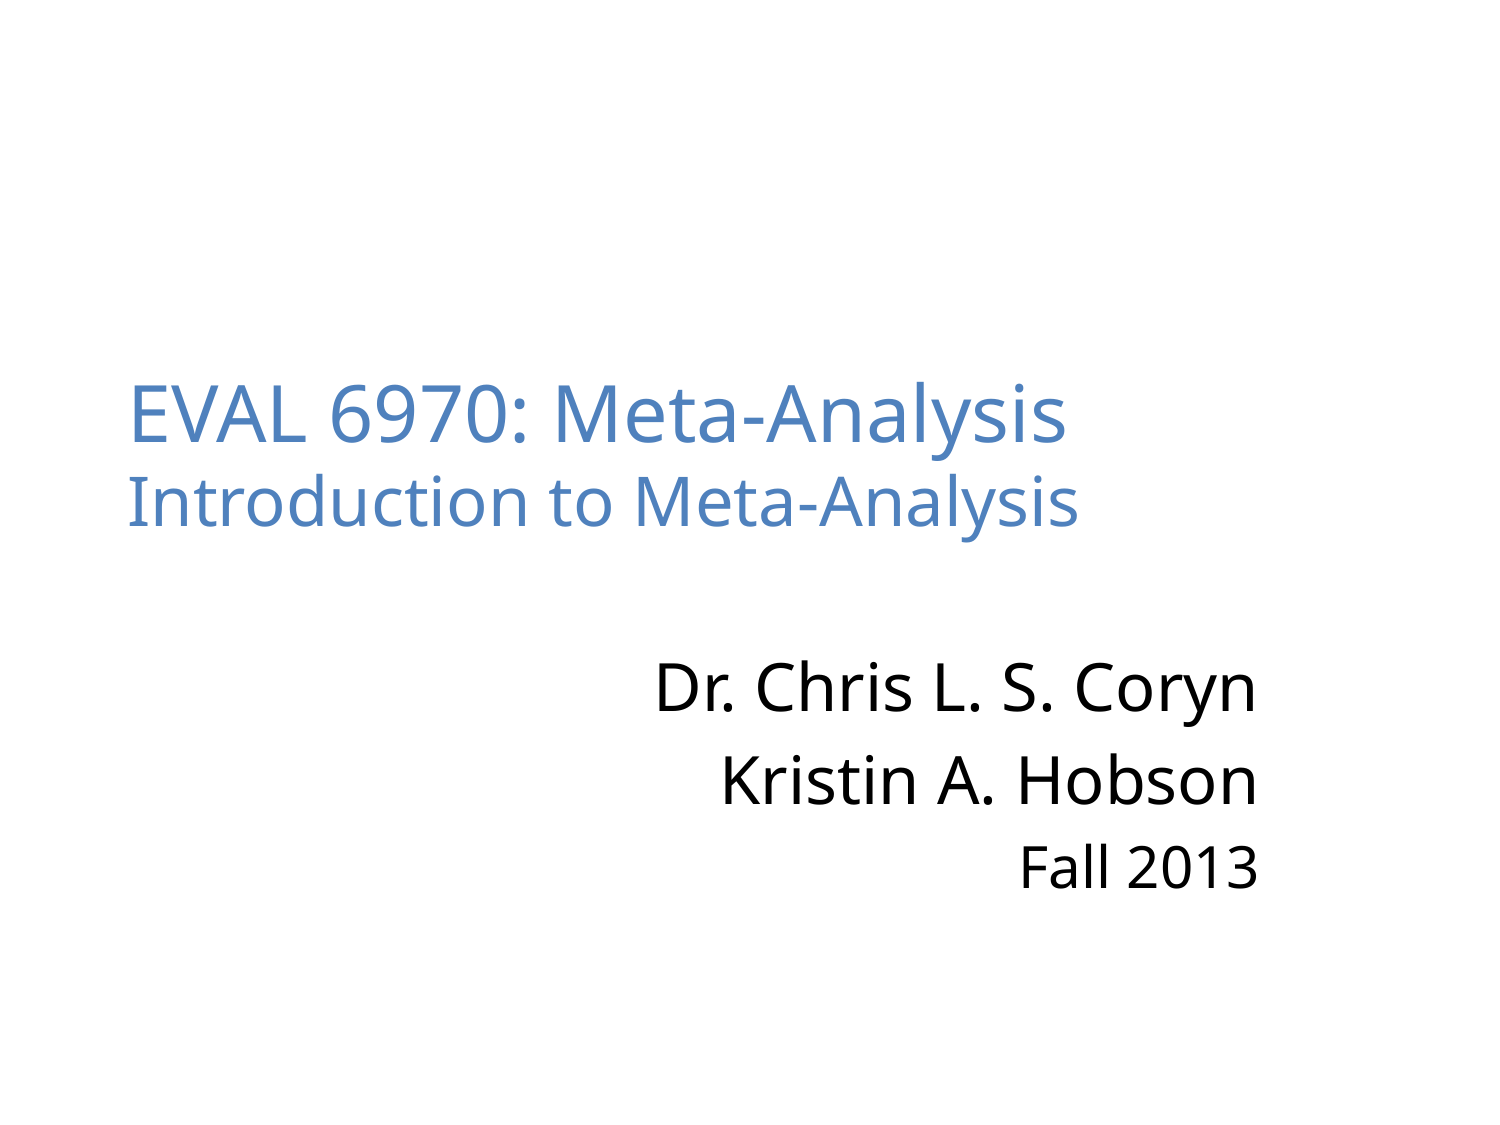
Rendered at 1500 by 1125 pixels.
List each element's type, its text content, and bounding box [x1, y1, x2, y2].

subtitle Dr. Chris L. S. Coryn Kristin A. Hobson Fall 2013 [225, 637, 1275, 925]
title EVAL 6970: Meta-Analysis Introduction to Meta-Analysis [112, 312, 1388, 591]
